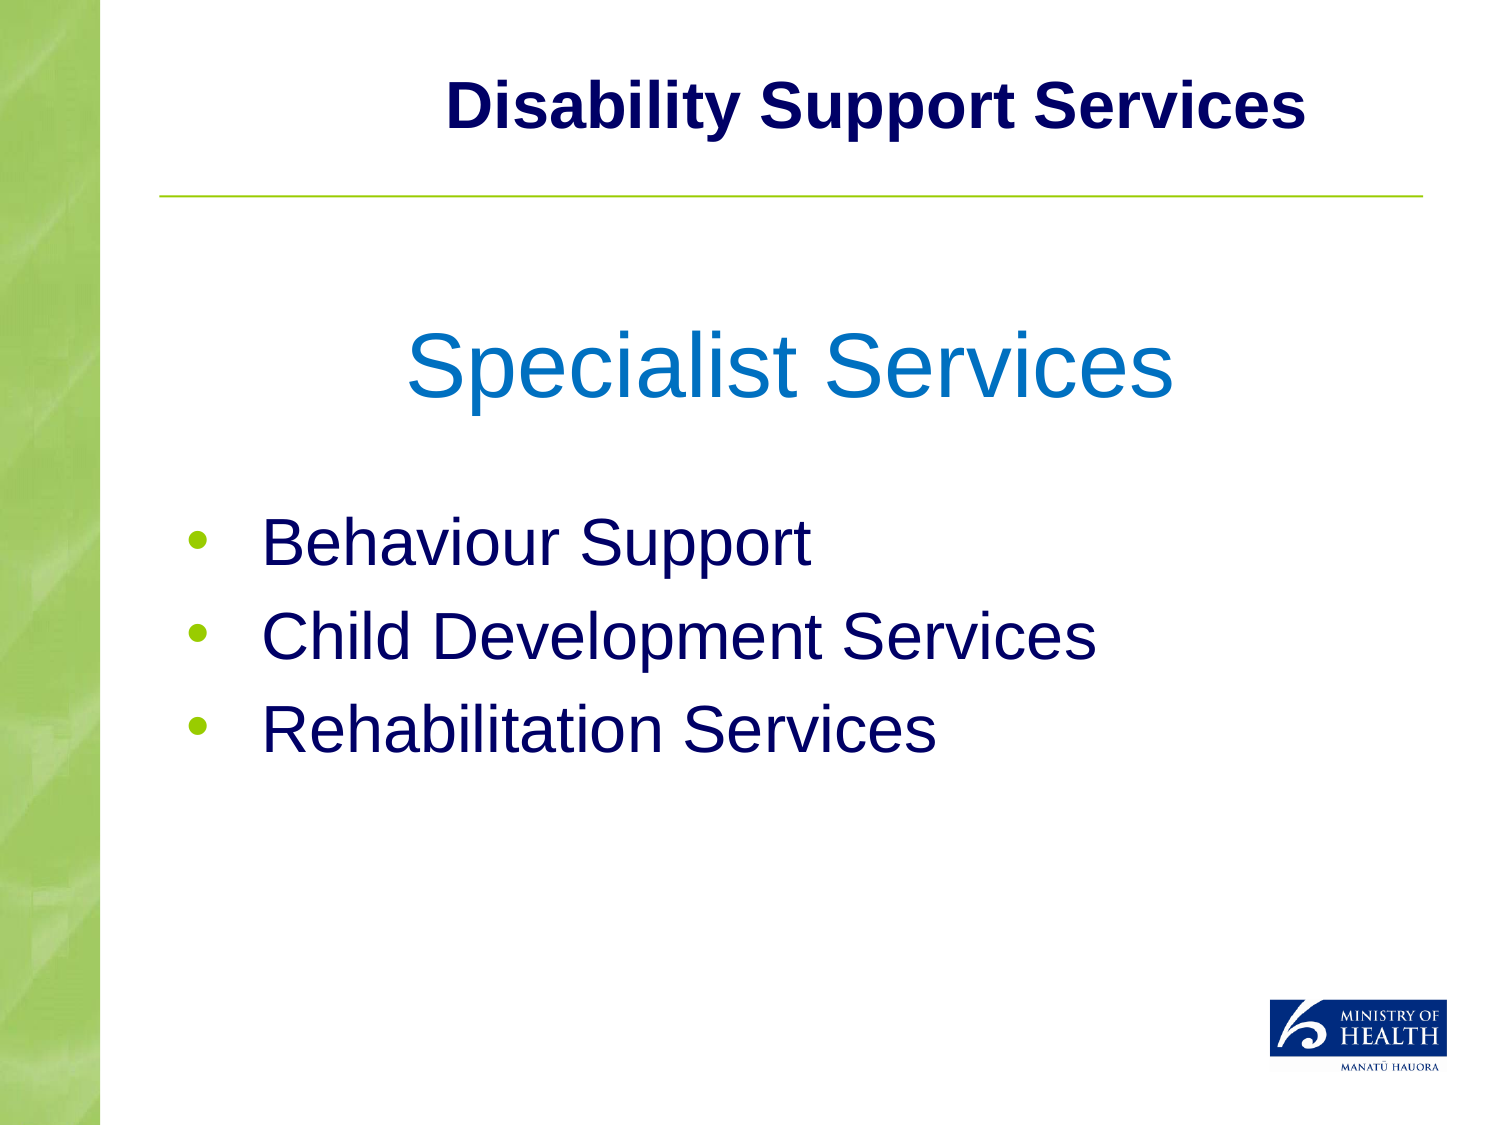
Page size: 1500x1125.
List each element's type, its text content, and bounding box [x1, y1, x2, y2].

picture [0, 0, 101, 1125]
list Behaviour Support Child Development Services Rehabilitation Services [171, 491, 1412, 953]
picture [1269, 999, 1447, 1072]
title Specialist Services [171, 267, 1412, 455]
